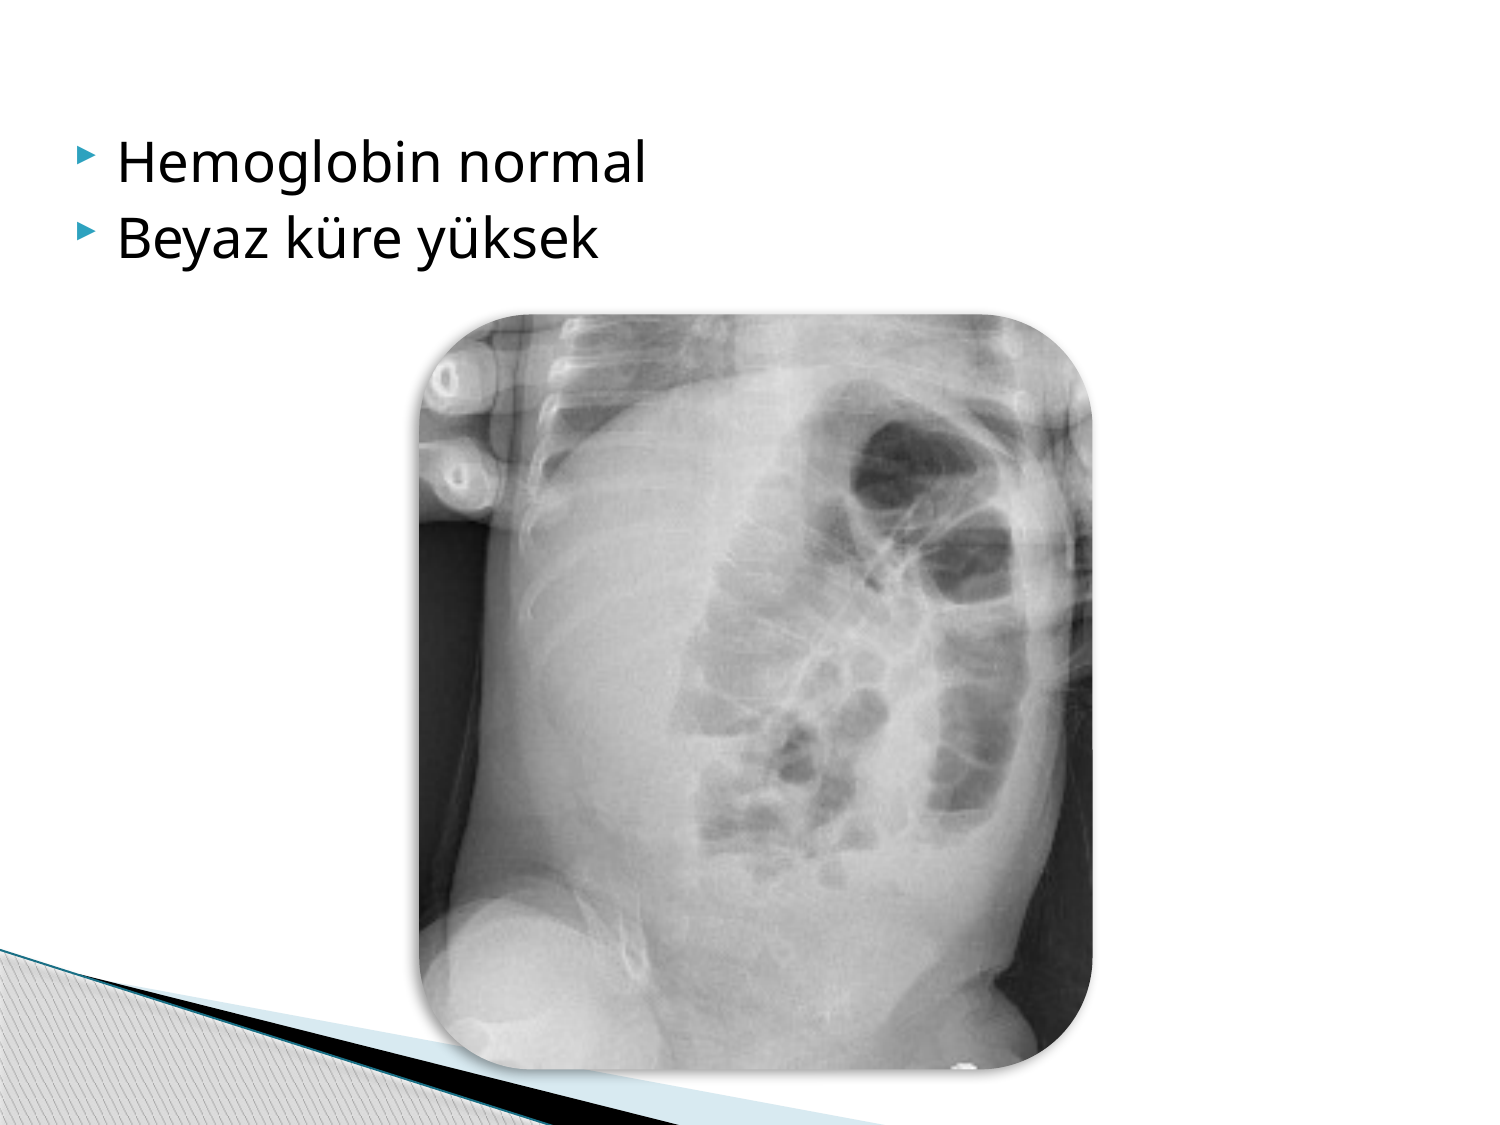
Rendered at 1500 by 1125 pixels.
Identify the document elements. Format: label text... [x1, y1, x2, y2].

list Hemoglobin normal Beyaz küre yüksek [41, 42, 1392, 1083]
picture [418, 314, 1093, 1070]
